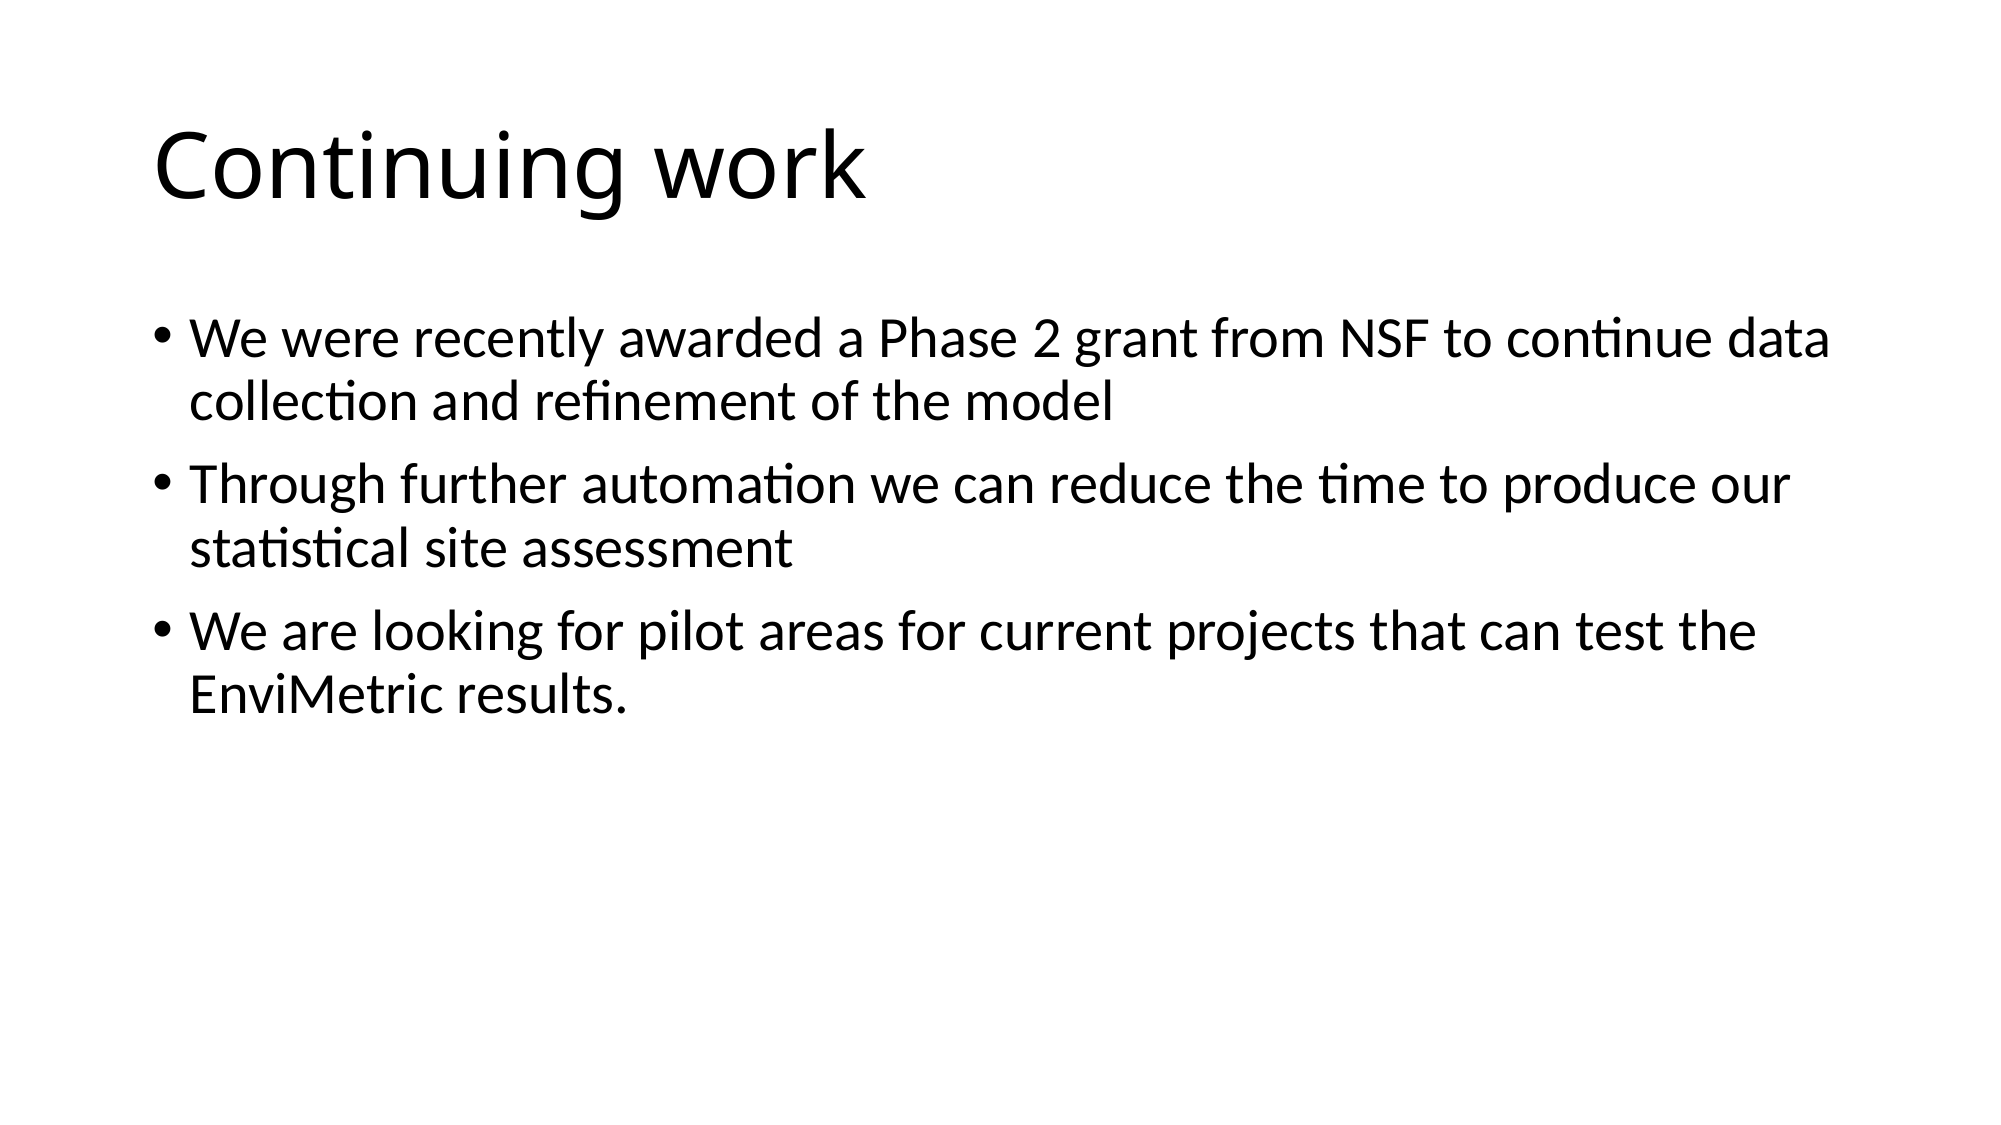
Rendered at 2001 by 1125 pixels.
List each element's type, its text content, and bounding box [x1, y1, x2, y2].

title Continuing work [137, 59, 1863, 278]
list We were recently awarded a Phase 2 grant from NSF to continue data collection and refinement of the model Through further automation we can reduce the time to produce our statistical site assessment We are looking for pilot areas for current projects that can test the EnviMetric results. [137, 299, 1863, 1014]
